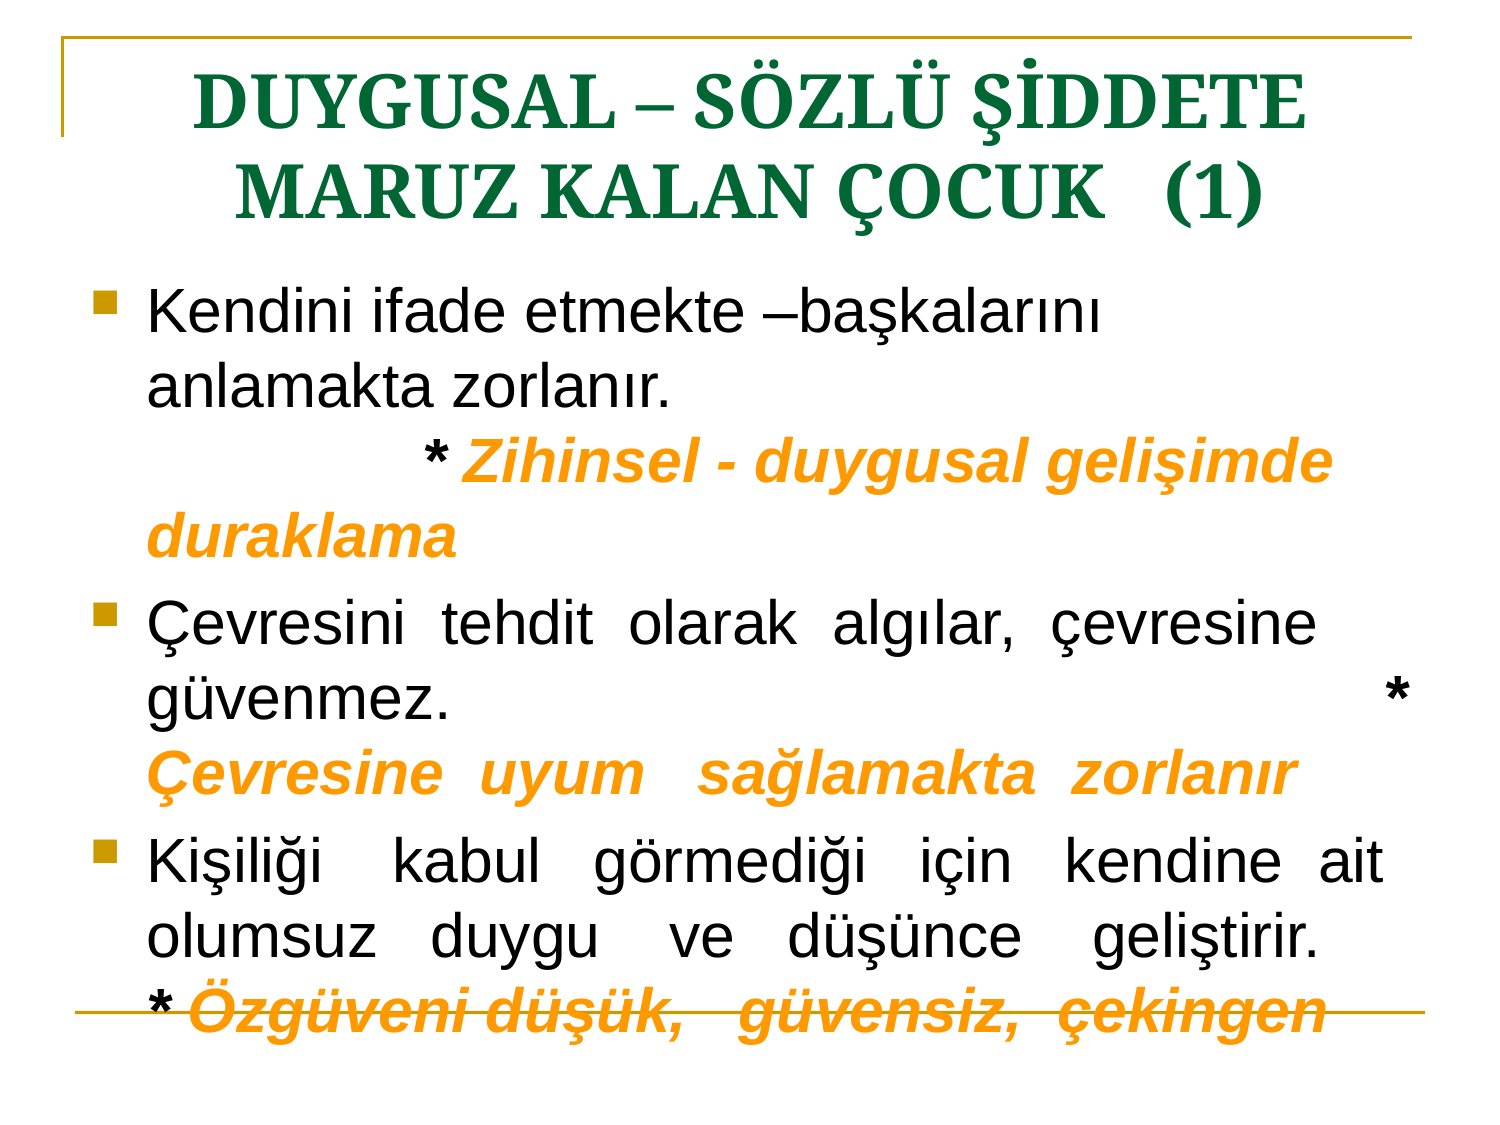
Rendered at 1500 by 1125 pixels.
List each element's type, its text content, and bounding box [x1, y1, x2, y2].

list Kendini ifade etmekte –başkalarını anlamakta zorlanır. * Zihinsel - duygusal gelişimde duraklama Çevresini tehdit olarak algılar, çevresine güvenmez. * Çevresine uyum sağlamakta zorlanır Kişiliği kabul görmediği için kendine ait olumsuz duygu ve düşünce geliştirir. * Özgüveni düşük, güvensiz, çekingen [74, 262, 1426, 1006]
title DUYGUSAL – SÖZLÜ ŞİDDETE MARUZ KALAN ÇOCUK (1) [74, 45, 1426, 233]
